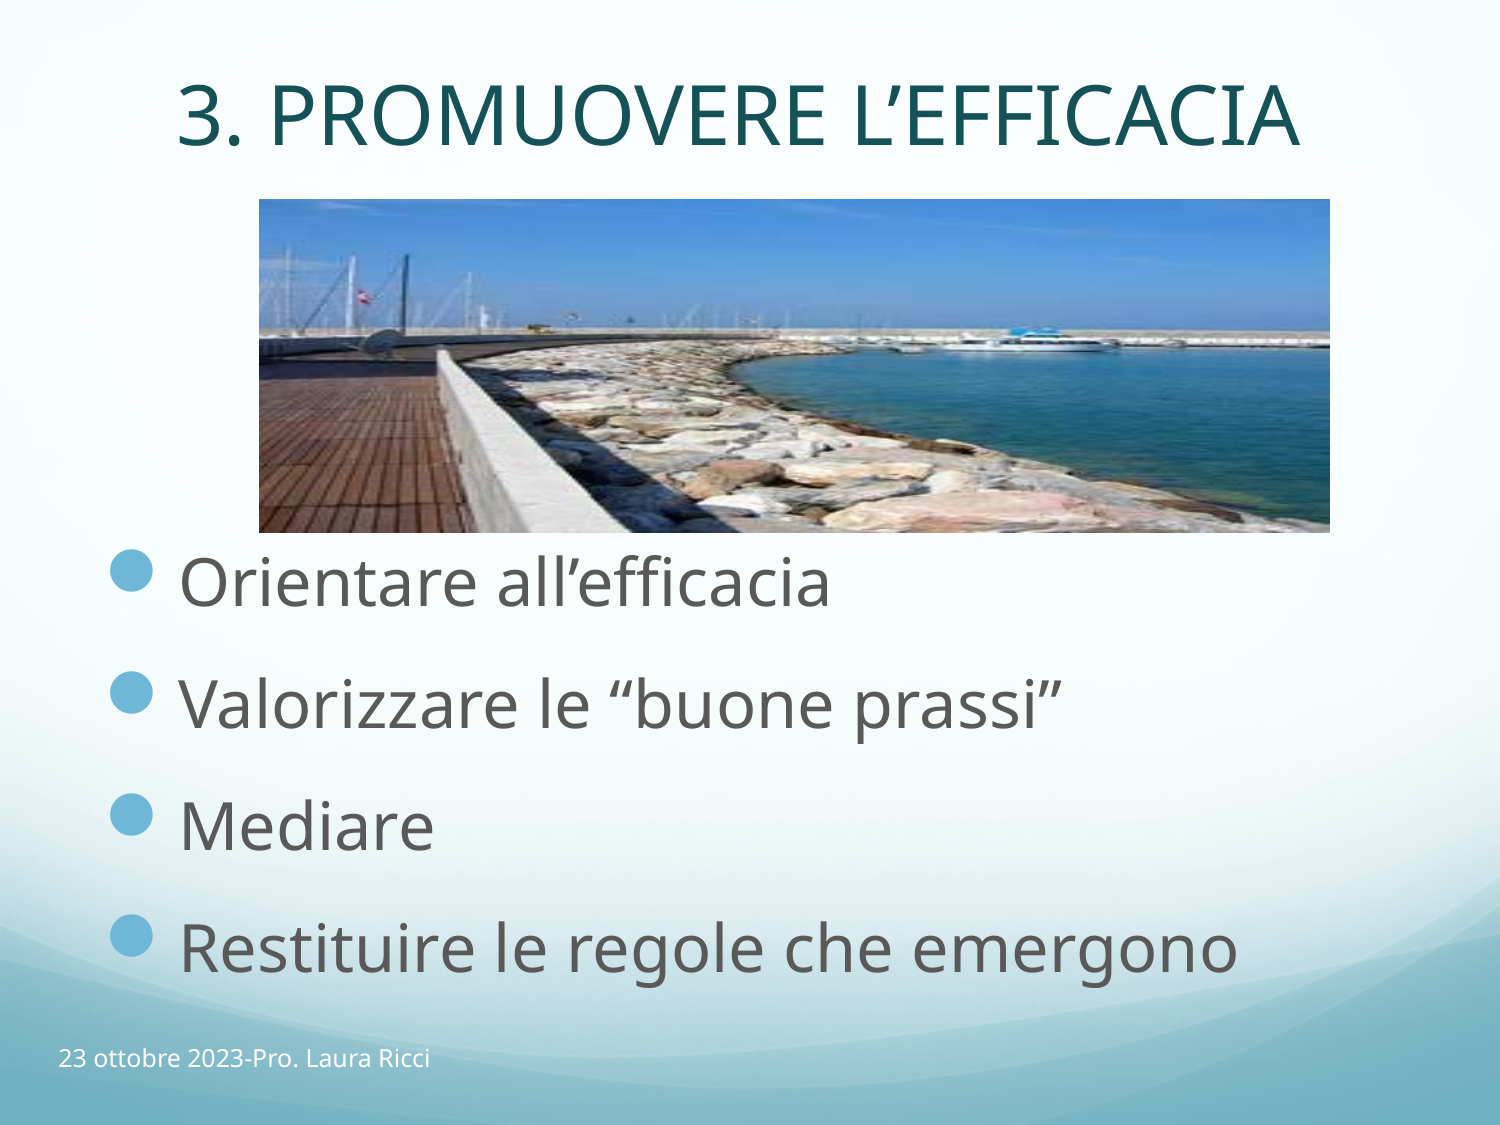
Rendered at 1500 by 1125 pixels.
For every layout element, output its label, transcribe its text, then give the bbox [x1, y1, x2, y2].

text_box Orientare all’efficacia Valorizzare le “buone prassi” Mediare Restituire le regole che emergono [90, 532, 1435, 1074]
picture [258, 199, 1330, 534]
footer 23 ottobre 2023-Pro. Laura Ricci [43, 1029, 838, 1090]
title 3. PROMUOVERE L’EFFICACIA [90, 17, 1410, 170]
